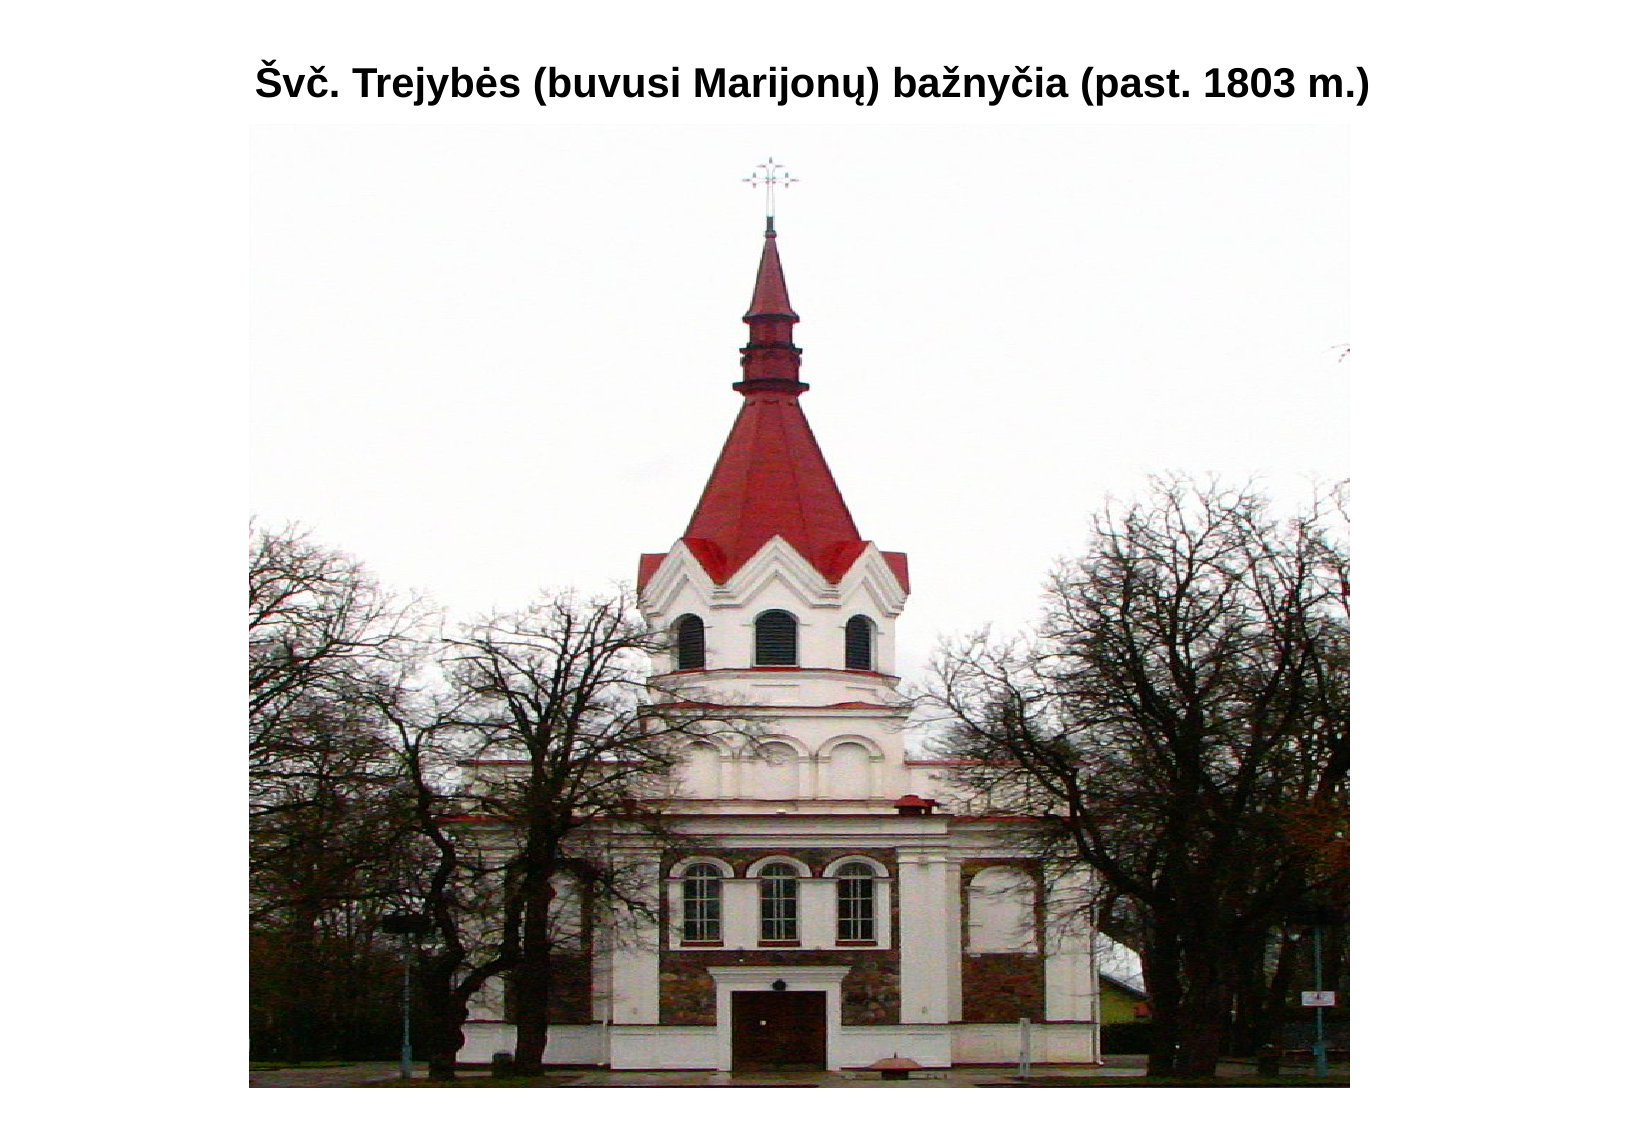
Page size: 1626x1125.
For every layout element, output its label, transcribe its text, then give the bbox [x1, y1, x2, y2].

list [249, 124, 1351, 1088]
title Švč. Trejybės (buvusi Marijonų) bažnyčia (past. 1803 m.) [81, 37, 1544, 125]
